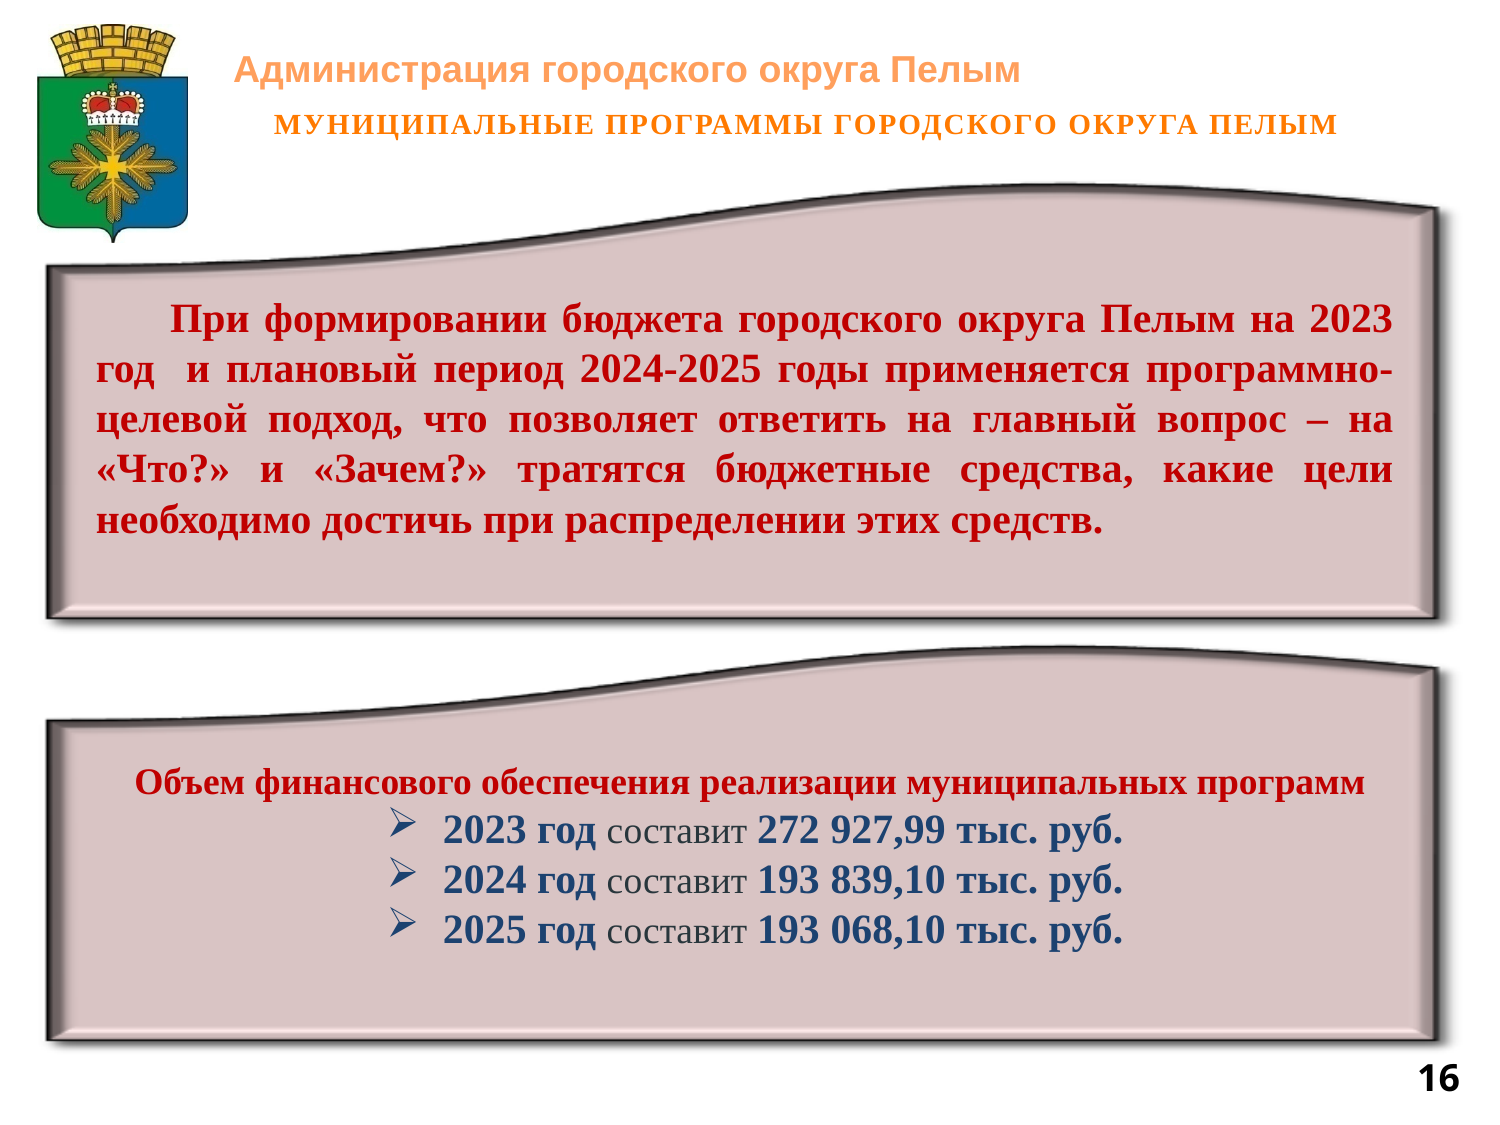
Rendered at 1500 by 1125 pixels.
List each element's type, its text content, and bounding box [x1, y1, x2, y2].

text_box Администрация городского округа Пелым [218, 37, 1437, 98]
picture [31, 637, 1472, 1059]
picture [37, 24, 188, 244]
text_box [26, 175, 1477, 1071]
text_box МУНИЦИПАЛЬНЫЕ ПРОГРАММЫ ГОРОДСКОГО ОКРУГА ПЕЛЫМ [193, 98, 1419, 148]
slide_number 16 [1400, 1079, 1475, 1110]
